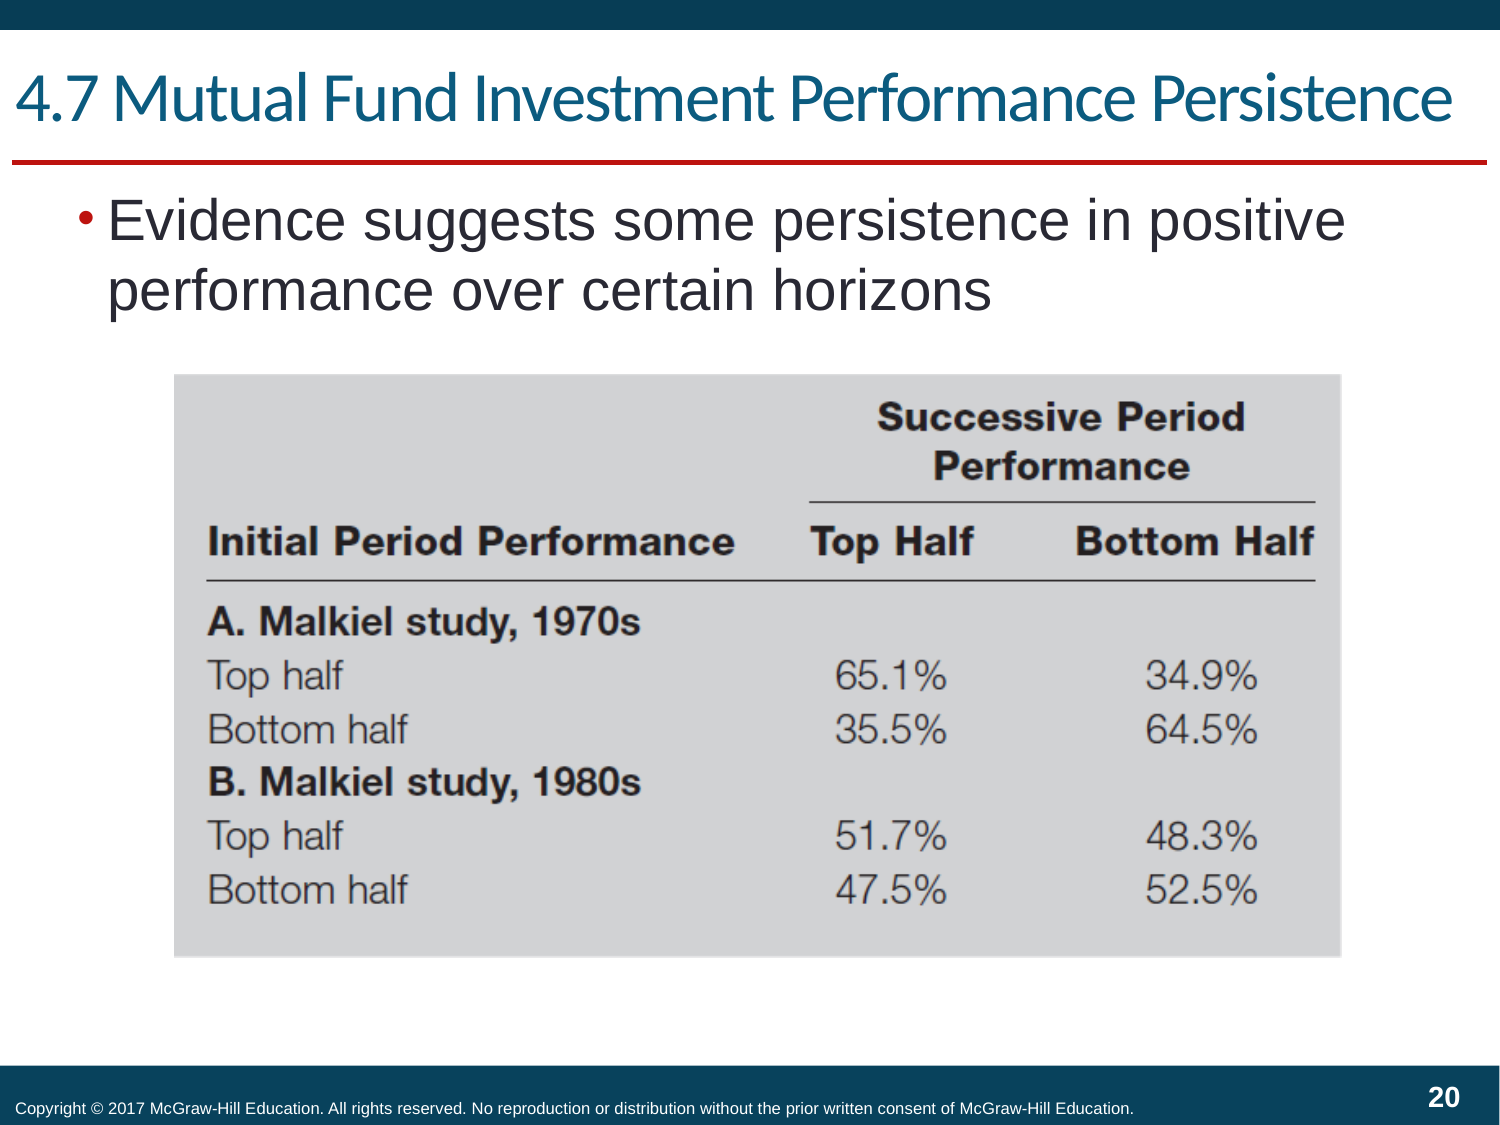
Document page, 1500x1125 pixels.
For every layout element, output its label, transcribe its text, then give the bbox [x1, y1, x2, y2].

list Evidence suggests some persistence in positive performance over certain horizons [62, 174, 1413, 375]
picture [174, 374, 1343, 959]
title 4.7 Mutual Fund Investment Performance Persistence [0, 24, 1500, 163]
